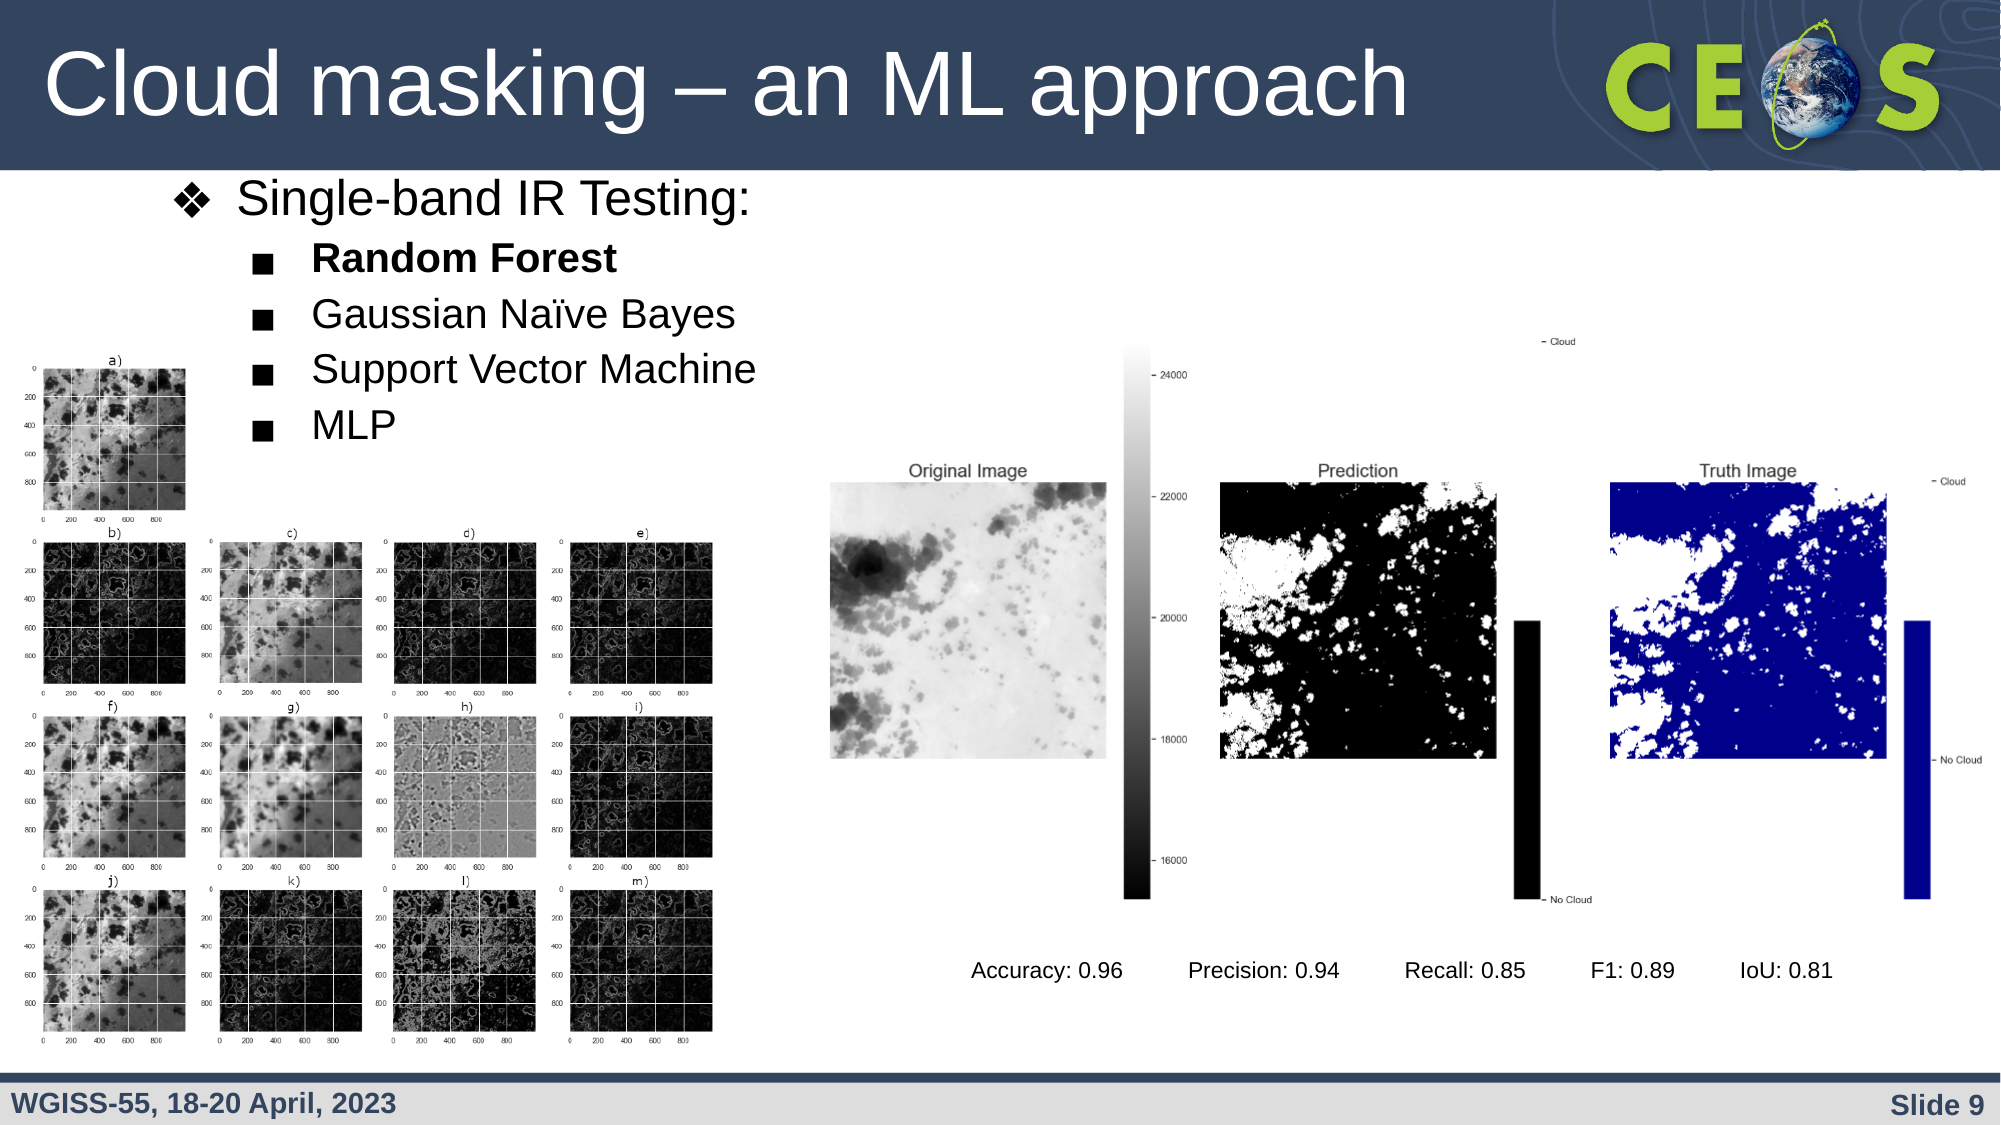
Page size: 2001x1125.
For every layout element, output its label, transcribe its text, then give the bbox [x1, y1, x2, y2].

text_box Single-band IR Testing: Random Forest Gaussian Naïve Bayes Support Vector Machine MLP [146, 164, 868, 563]
picture [1606, 18, 1939, 150]
title Cloud masking – an ML approach [28, 28, 1569, 157]
picture [818, 326, 2000, 918]
picture [19, 354, 725, 1060]
text_box Accuracy: 0.96 Precision: 0.94 Recall: 0.85 F1: 0.89 IoU: 0.81 [956, 948, 1868, 991]
